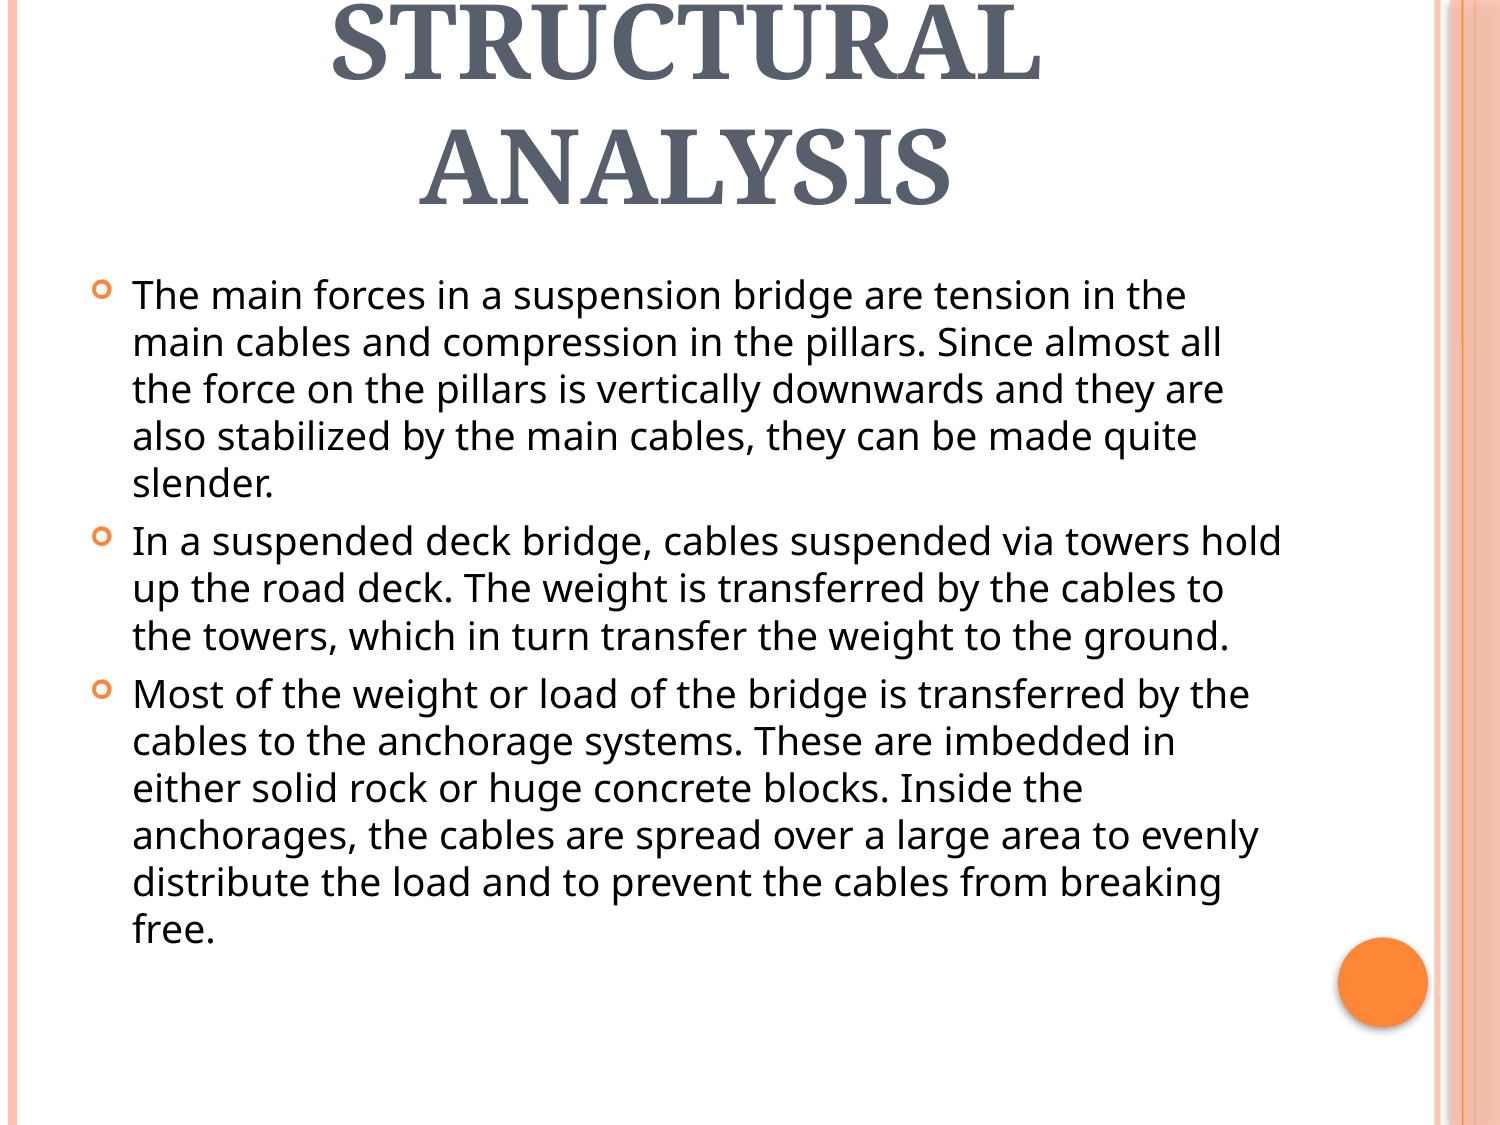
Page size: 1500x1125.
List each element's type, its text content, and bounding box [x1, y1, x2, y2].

list The main forces in a suspension bridge are tension in the main cables and compression in the pillars. Since almost all the force on the pillars is vertically downwards and they are also stabilized by the main cables, they can be made quite slender. In a suspended deck bridge, cables suspended via towers hold up the road deck. The weight is transferred by the cables to the towers, which in turn transfer the weight to the ground. Most of the weight or load of the bridge is transferred by the cables to the anchorage systems. These are imbedded in either solid rock or huge concrete blocks. Inside the anchorages, the cables are spread over a large area to evenly distribute the load and to prevent the cables from breaking free. [75, 262, 1300, 1062]
title Structural Analysis [75, 45, 1300, 233]
